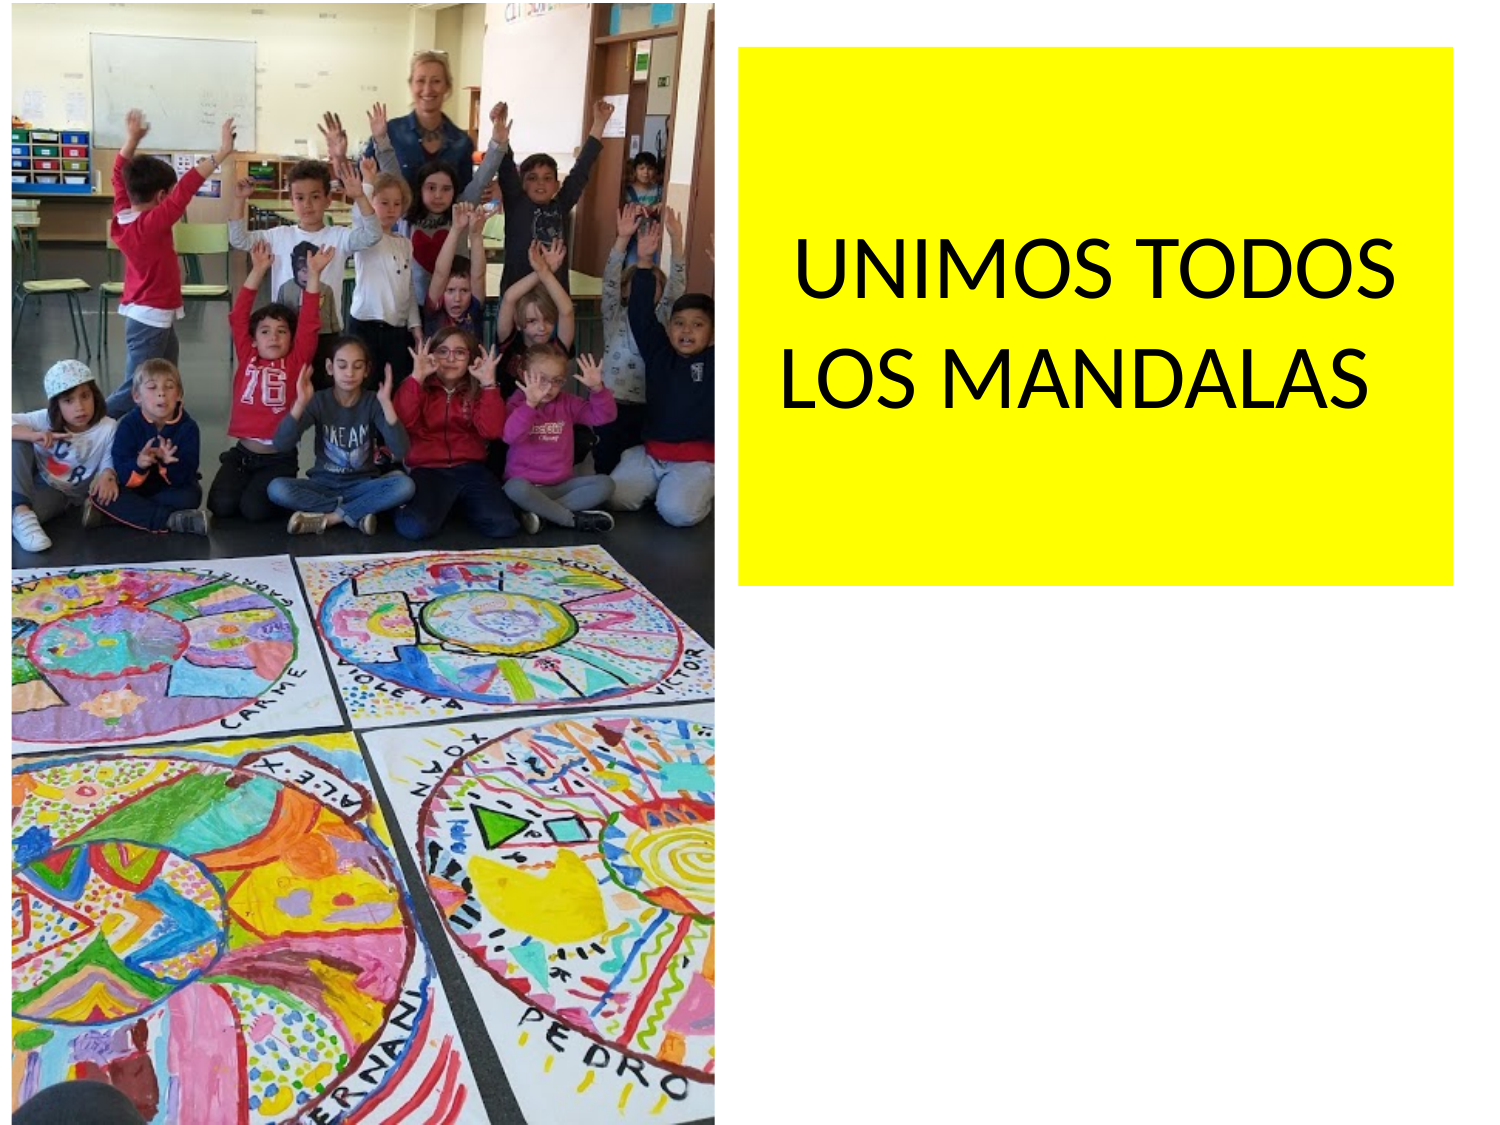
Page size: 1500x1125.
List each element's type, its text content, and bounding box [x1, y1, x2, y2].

picture [11, 2, 715, 1125]
title UNIMOS TODOS LOS MANDALAS [738, 46, 1454, 586]
